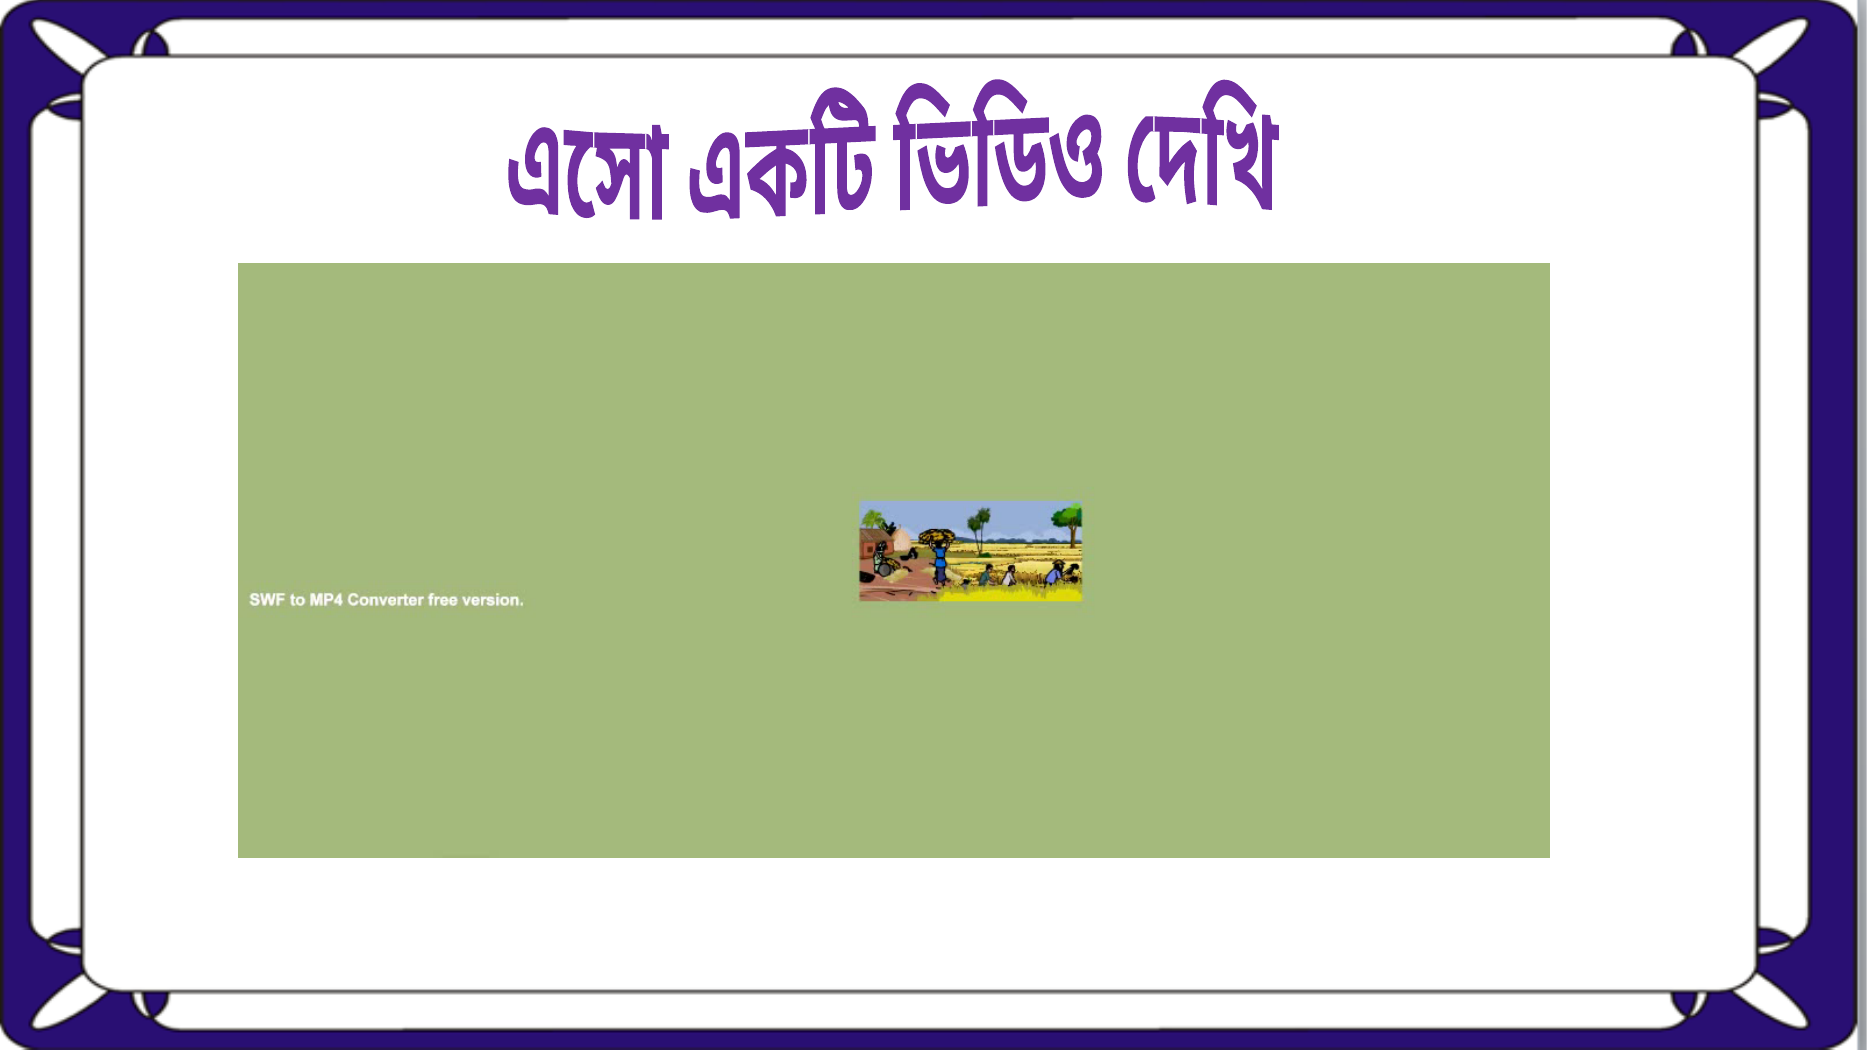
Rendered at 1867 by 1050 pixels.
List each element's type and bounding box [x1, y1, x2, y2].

picture [0, 0, 1867, 1050]
text_box [236, 261, 1551, 860]
